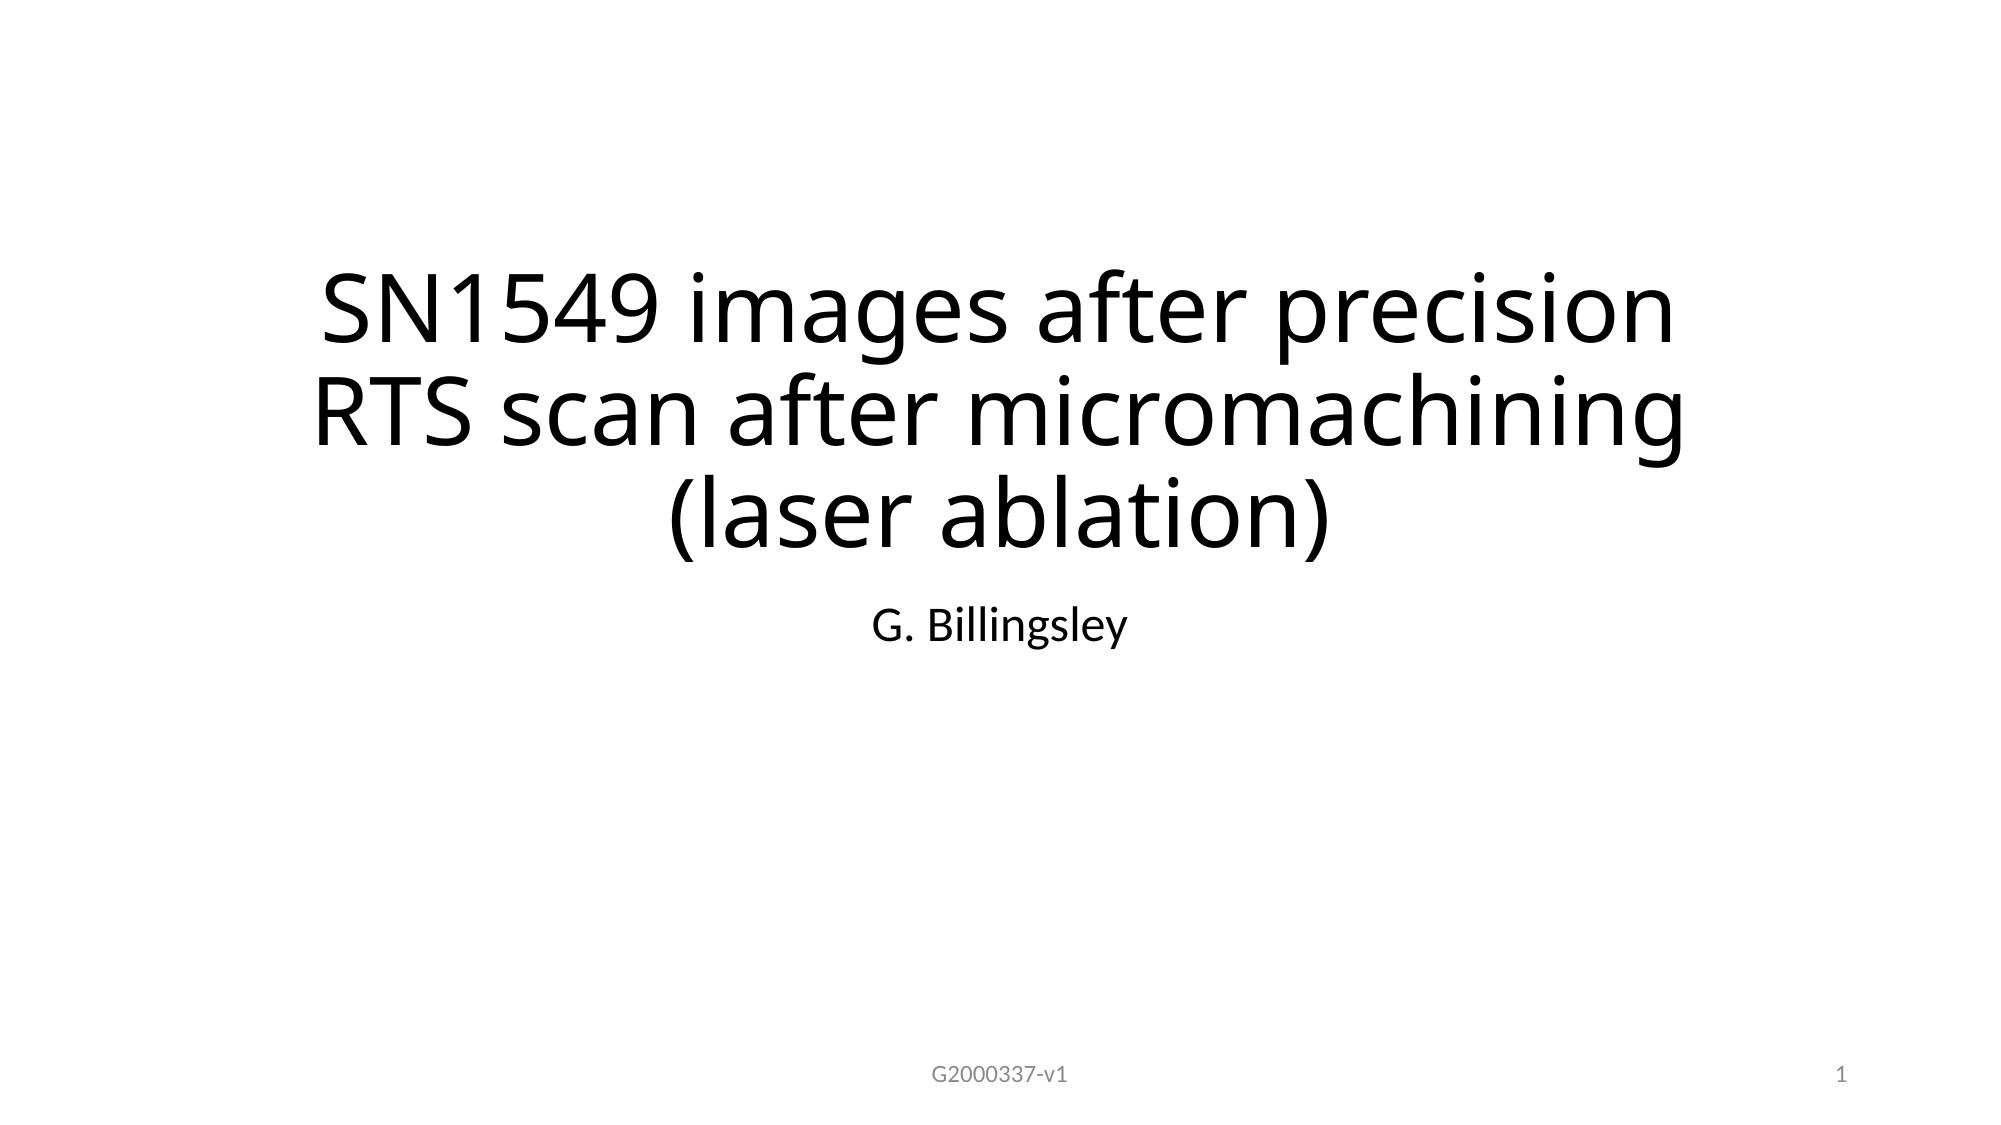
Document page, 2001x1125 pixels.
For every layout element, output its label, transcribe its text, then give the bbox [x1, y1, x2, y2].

title SN1549 images after precision RTS scan after micromachining (laser ablation) [249, 184, 1750, 576]
footer G2000337-v1 [662, 1042, 1338, 1103]
subtitle G. Billingsley [249, 590, 1750, 863]
slide_number 1 [1412, 1042, 1863, 1103]
